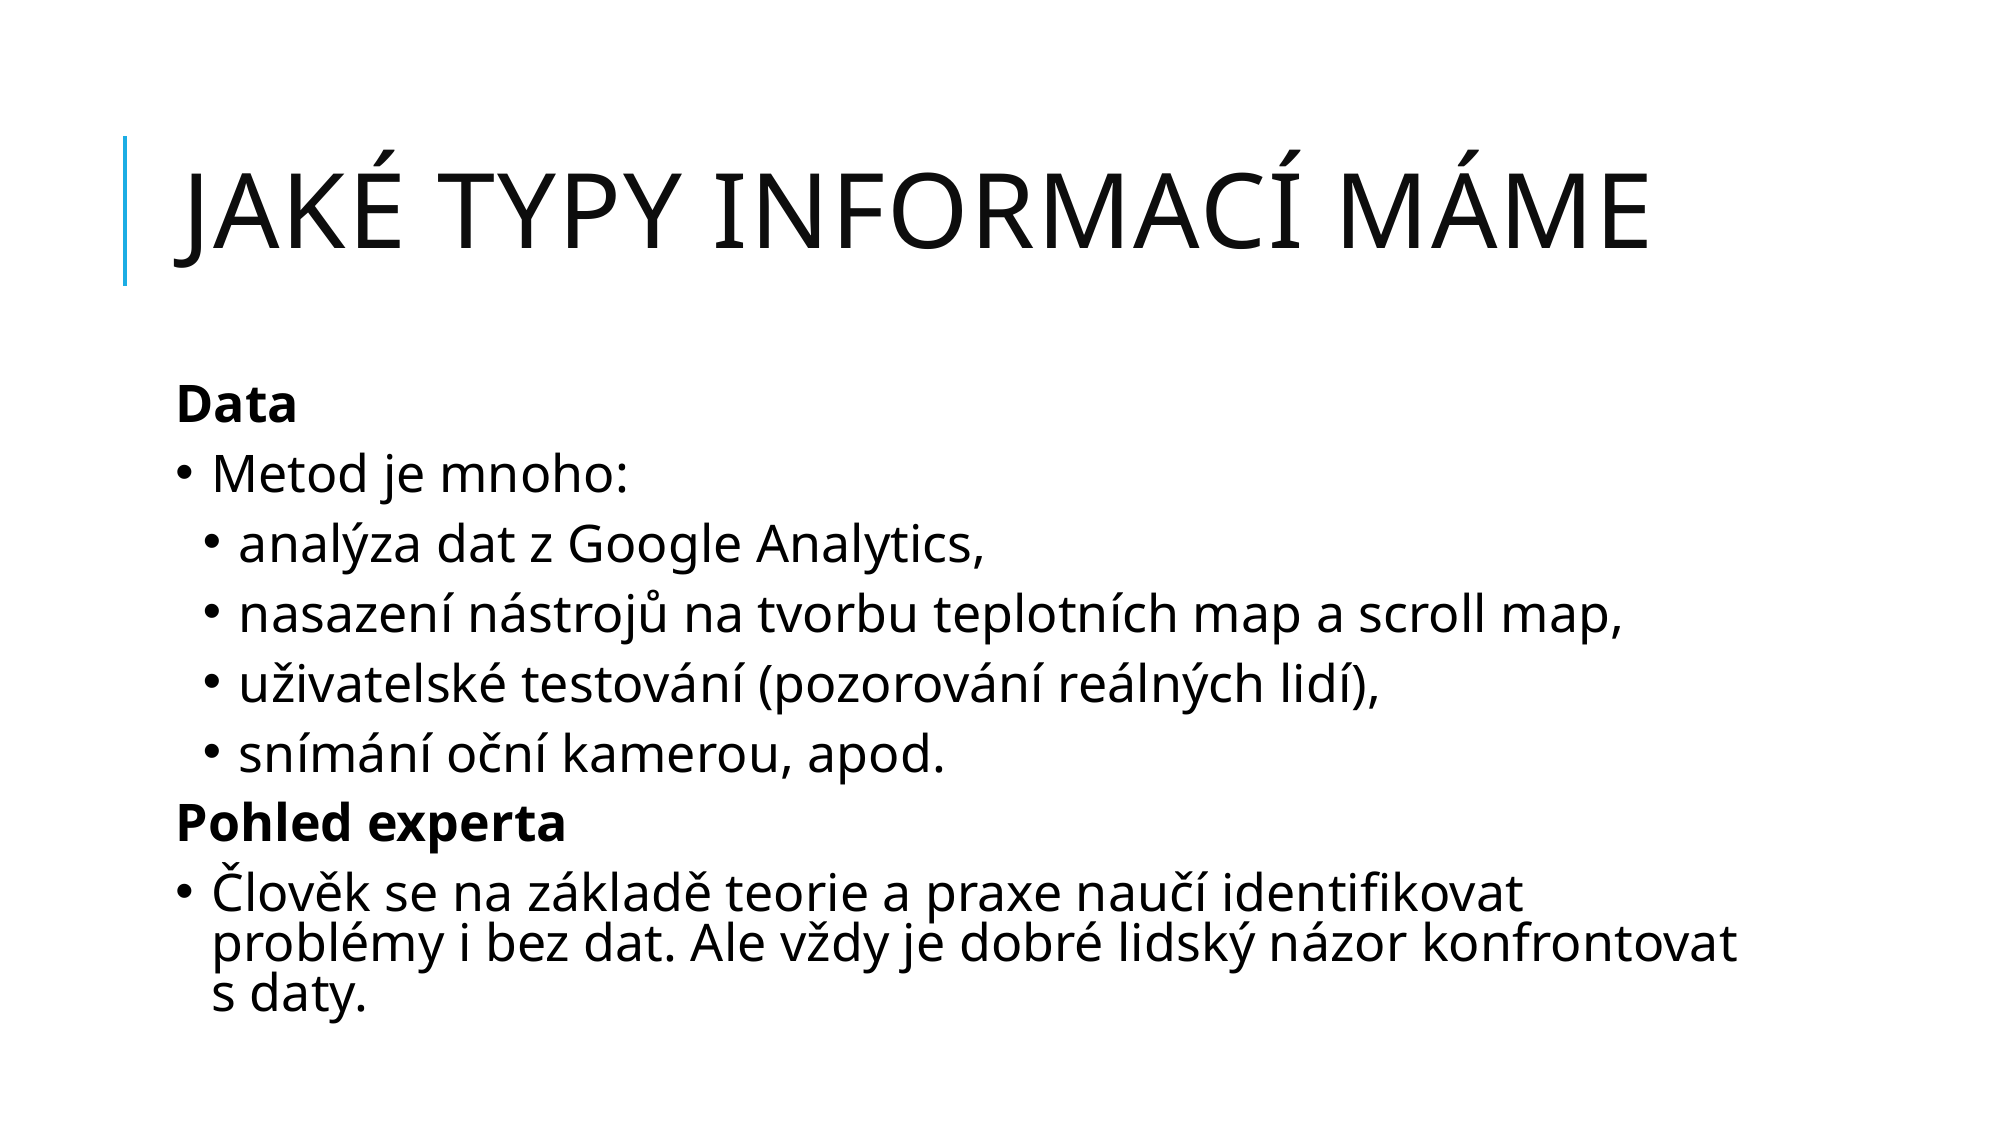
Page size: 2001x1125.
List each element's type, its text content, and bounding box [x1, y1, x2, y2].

list Data Metod je mnoho: analýza dat z Google Analytics, nasazení nástrojů na tvorbu teplotních map a scroll map, uživatelské testování (pozorování reálných lidí), snímání oční kamerou, apod. Pohled experta Člověk se na základě teorie a praxe naučí identifikovat problémy i bez dat. Ale vždy je dobré lidský názor konfrontovat s daty. [168, 375, 1763, 1035]
title jaké typy informací máme [168, 96, 1763, 342]
